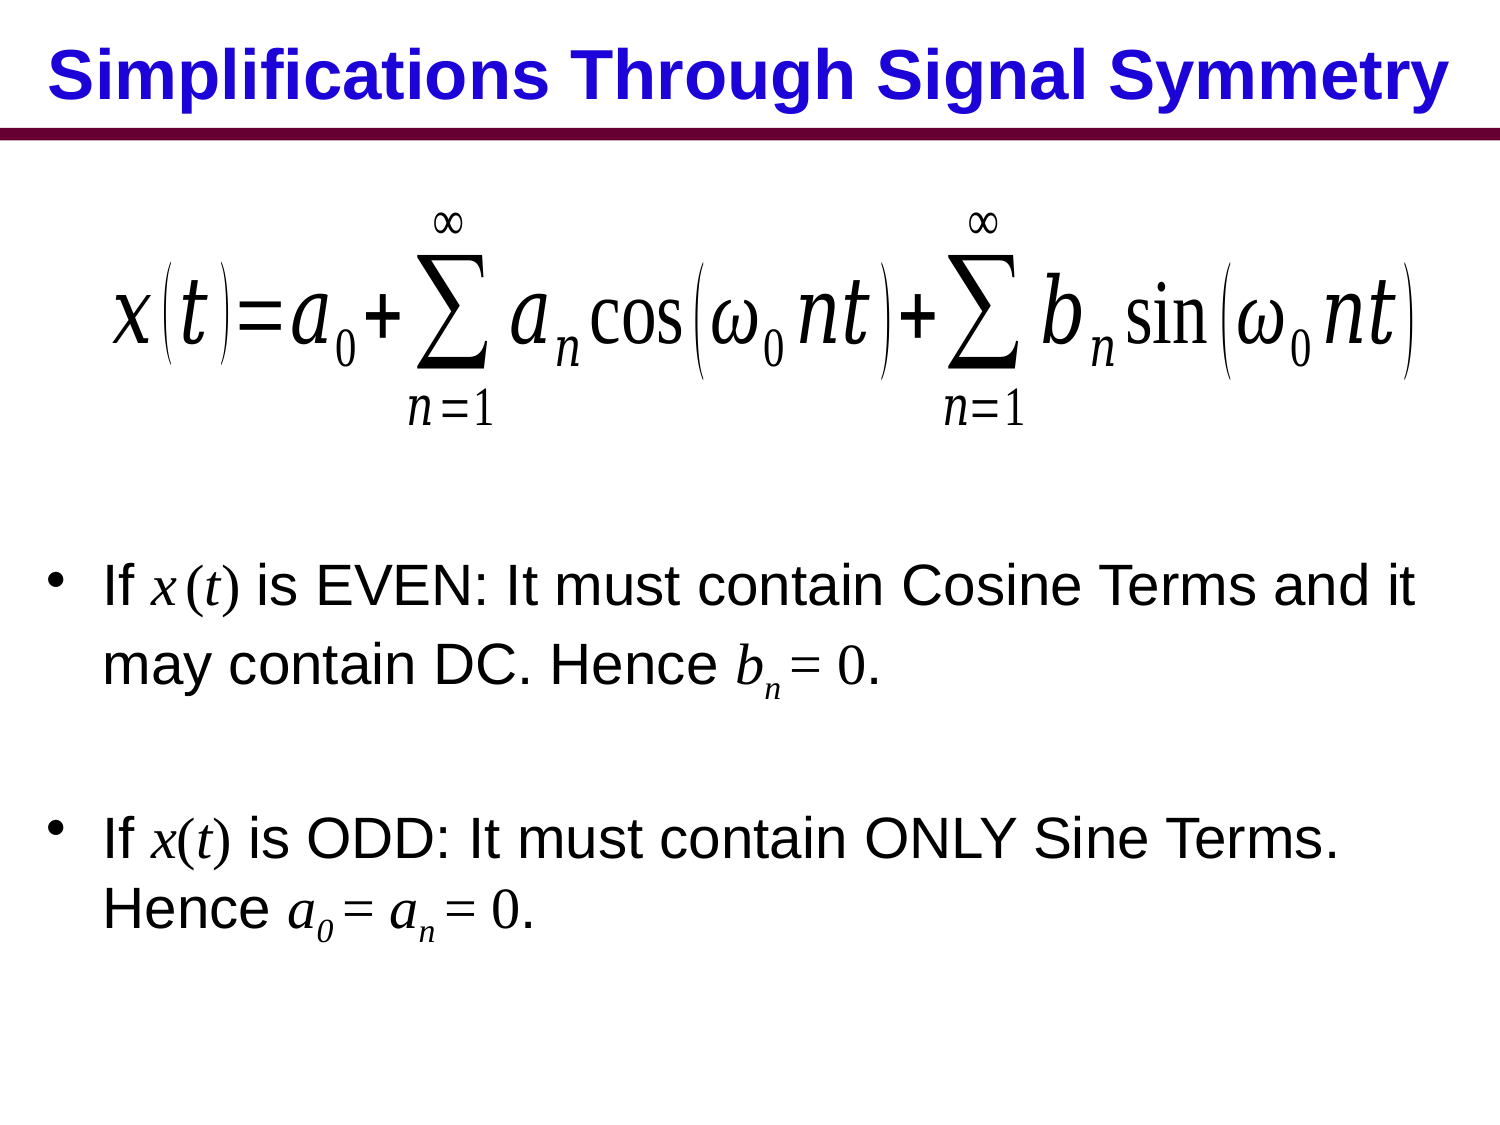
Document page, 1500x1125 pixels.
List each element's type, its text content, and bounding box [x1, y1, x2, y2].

title Simplifications Through Signal Symmetry [0, 10, 1500, 122]
list If x (t) is EVEN: It must contain Cosine Terms and it may contain DC. Hence bn = 0. If x(t) is ODD: It must contain ONLY Sine Terms. Hence a0 = an = 0. [31, 539, 1469, 960]
